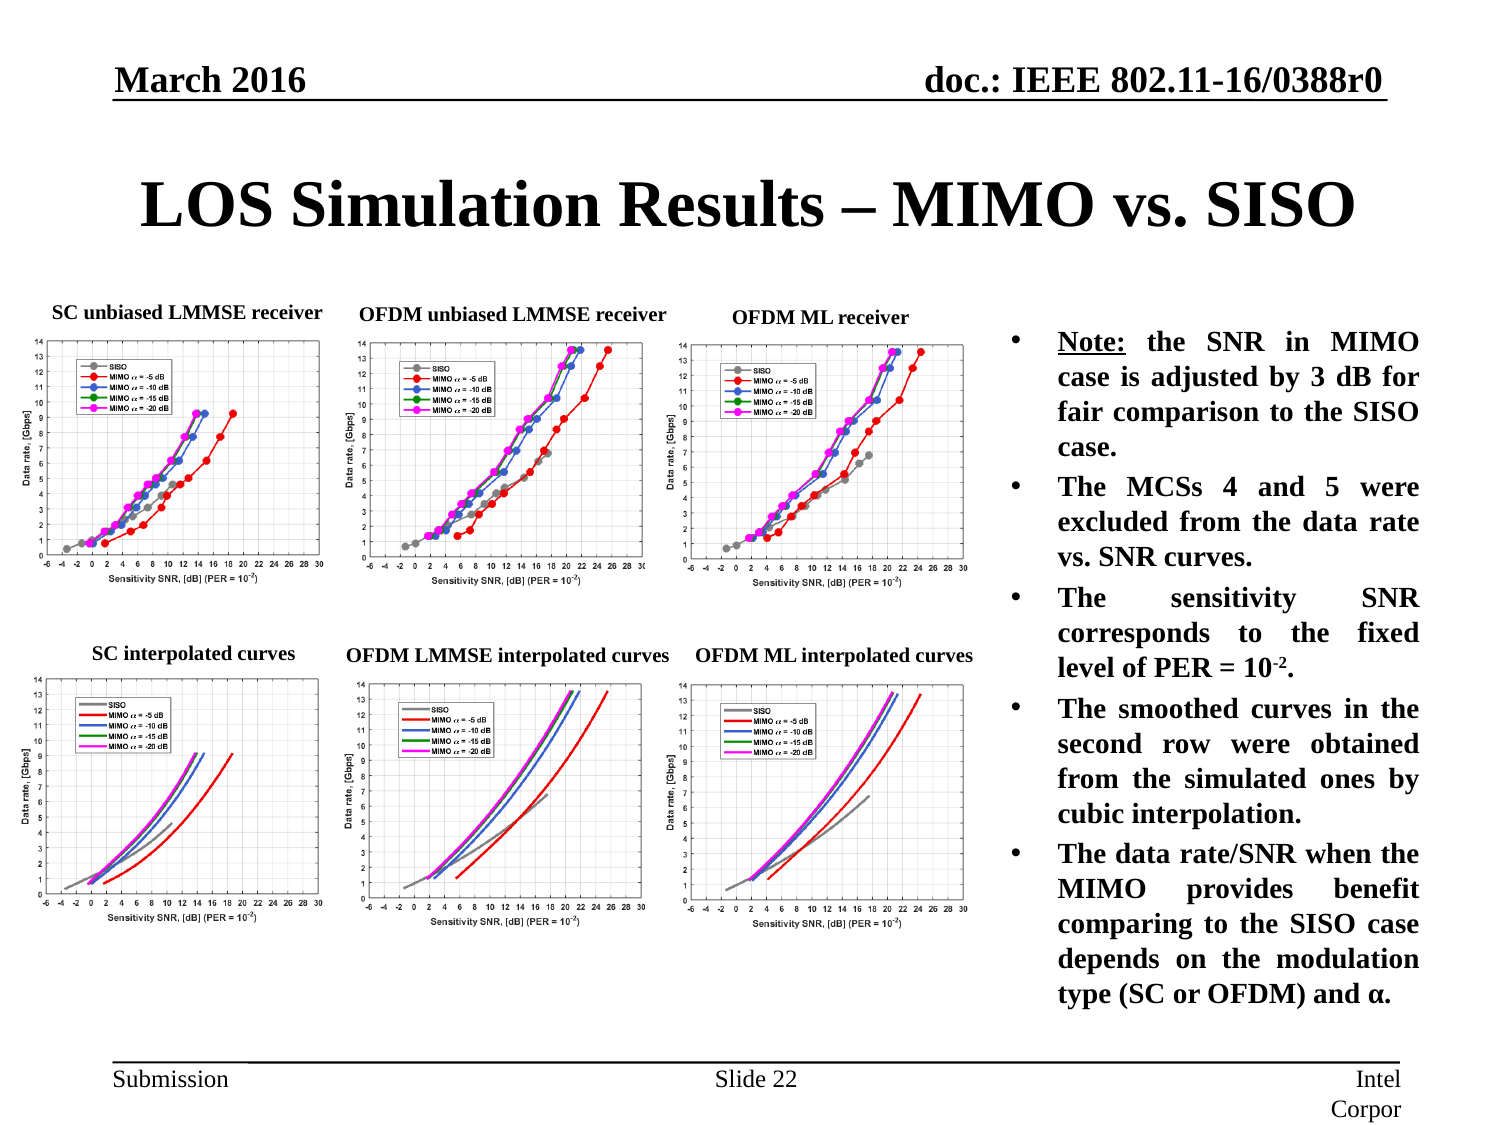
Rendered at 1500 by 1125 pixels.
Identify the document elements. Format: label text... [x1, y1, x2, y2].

text_box SC unbiased LMMSE receiver [0, 291, 376, 321]
footer Intel Corporation [1325, 1062, 1402, 1093]
slide_number Slide 22 [712, 1062, 800, 1093]
text_box SC interpolated curves [5, 632, 383, 658]
text_box OFDM ML receiver [632, 296, 1010, 336]
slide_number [114, 54, 316, 100]
picture [0, 659, 996, 929]
title LOS Simulation Results – MIMO vs. SISO [112, 112, 1388, 288]
picture [0, 321, 996, 588]
text_box OFDM LMMSE interpolated curves [319, 634, 645, 662]
list Note: the SNR in MIMO case is adjusted by 3 dB for fair comparison to the SISO case. The MCSs 4 and 5 were excluded from the data rate vs. SNR curves. The sensitivity SNR corresponds to the fixed level of PER = 10-2. The smoothed curves in the second row were obtained from the simulated ones by cubic interpolation. The data rate/SNR when the MIMO provides benefit comparing to the SISO case depends on the modulation type (SC or OFDM) and α. [995, 314, 1436, 1000]
text_box OFDM ML interpolated curves [645, 634, 1023, 674]
text_box OFDM unbiased LMMSE receiver [376, 293, 702, 321]
